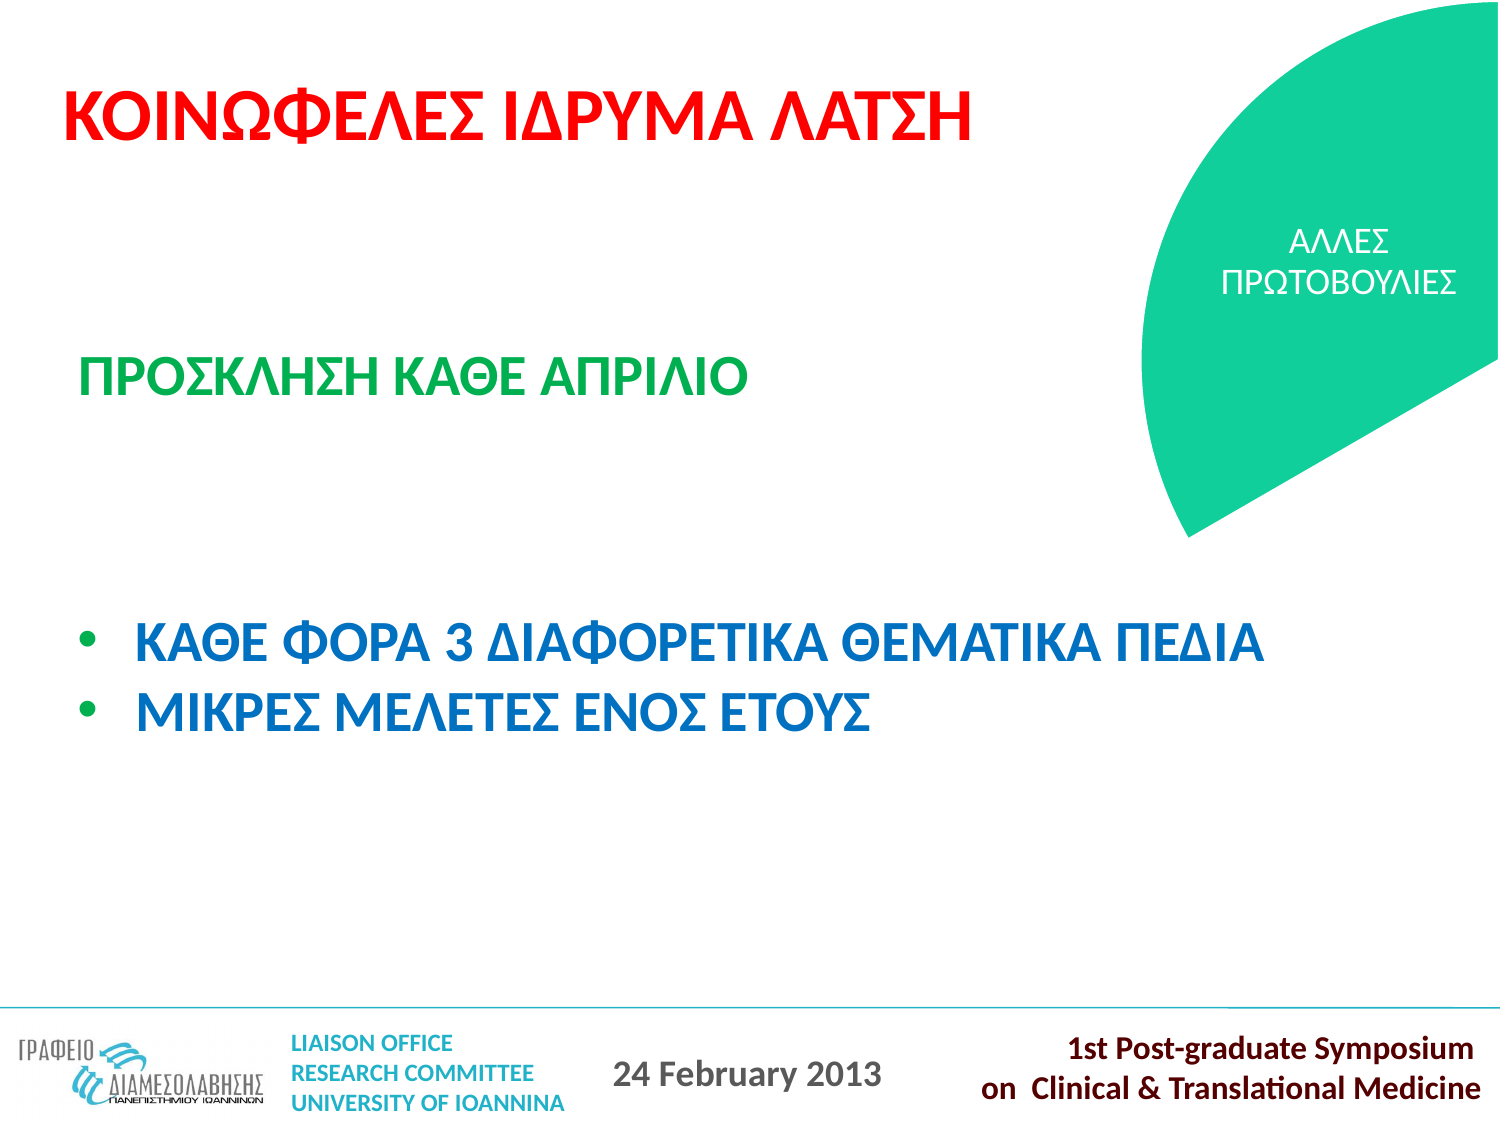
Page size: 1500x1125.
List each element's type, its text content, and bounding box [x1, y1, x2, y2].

picture [0, 1023, 282, 1121]
text_box ΚΟΙΝΩΦΕΛΕΣ ΙΔΡΥΜΑ ΛΑΤΣΗ [48, 58, 1134, 164]
text_box ΠΡΟΣΚΛΗΣΗ ΚΑΘΕ ΑΠΡΙΛΙΟ [64, 329, 1134, 415]
text_box ΚΑΘΕ ΦΟΡΑ 3 ΔΙΑΦΟΡΕΤΙΚΑ ΘΕΜΑΤΙΚΑ ΠΕΔΙΑ ΜΙΚΡΕΣ ΜΕΛΕΤΕΣ ΕΝΟΣ ΕΤΟΥΣ [62, 595, 1428, 751]
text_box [1139, 0, 1500, 722]
